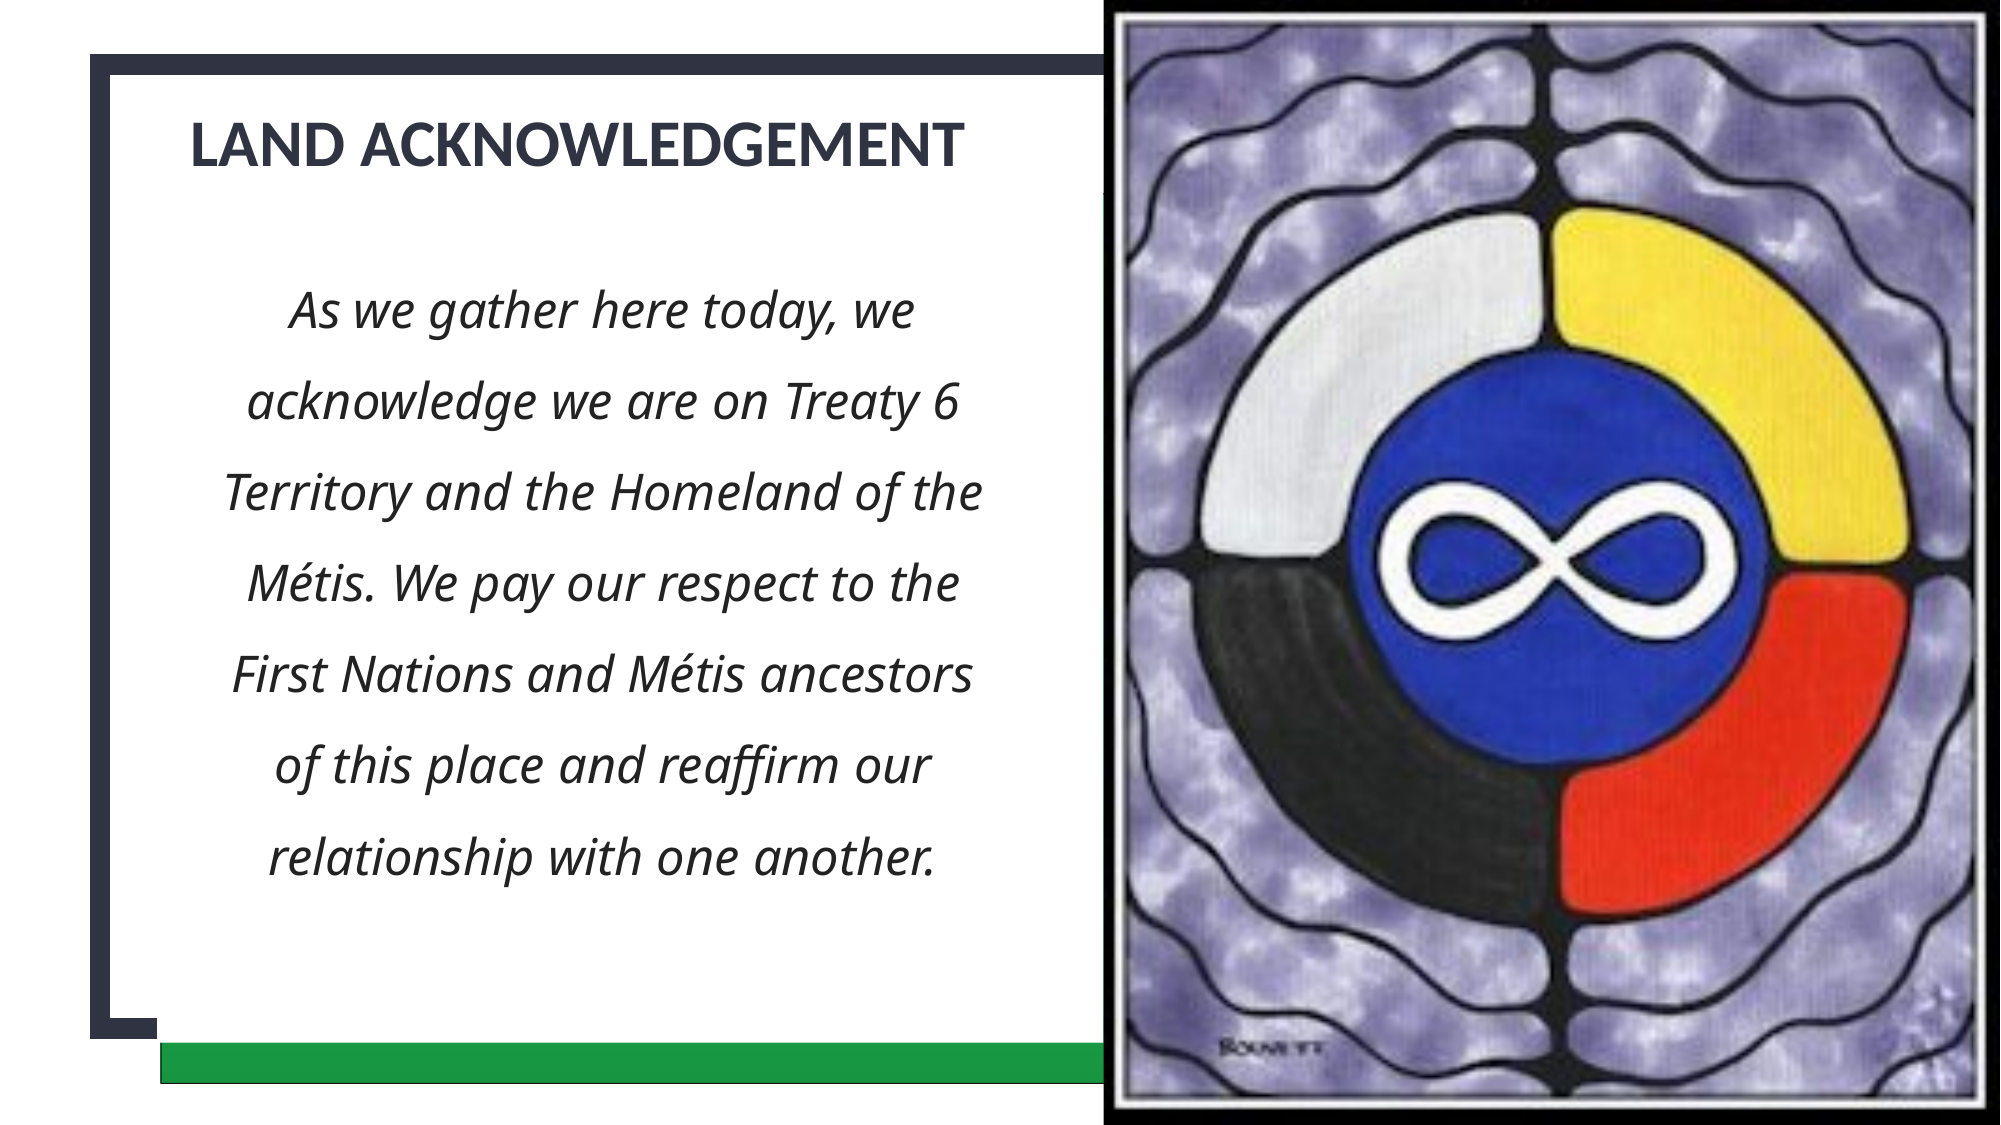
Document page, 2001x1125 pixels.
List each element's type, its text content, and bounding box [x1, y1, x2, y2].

text_box 2 + [160, 1044, 1103, 1085]
text_box [156, 106, 1103, 1044]
list As we gather here today, we acknowledge we are on Treaty 6 Territory and the Homeland of the Métis. We pay our respect to the First Nations and Métis ancestors of this place and reaffirm our relationship with one another. [207, 240, 1000, 968]
title Land Acknowledgement [157, 91, 1000, 189]
picture [1103, 0, 2000, 1125]
